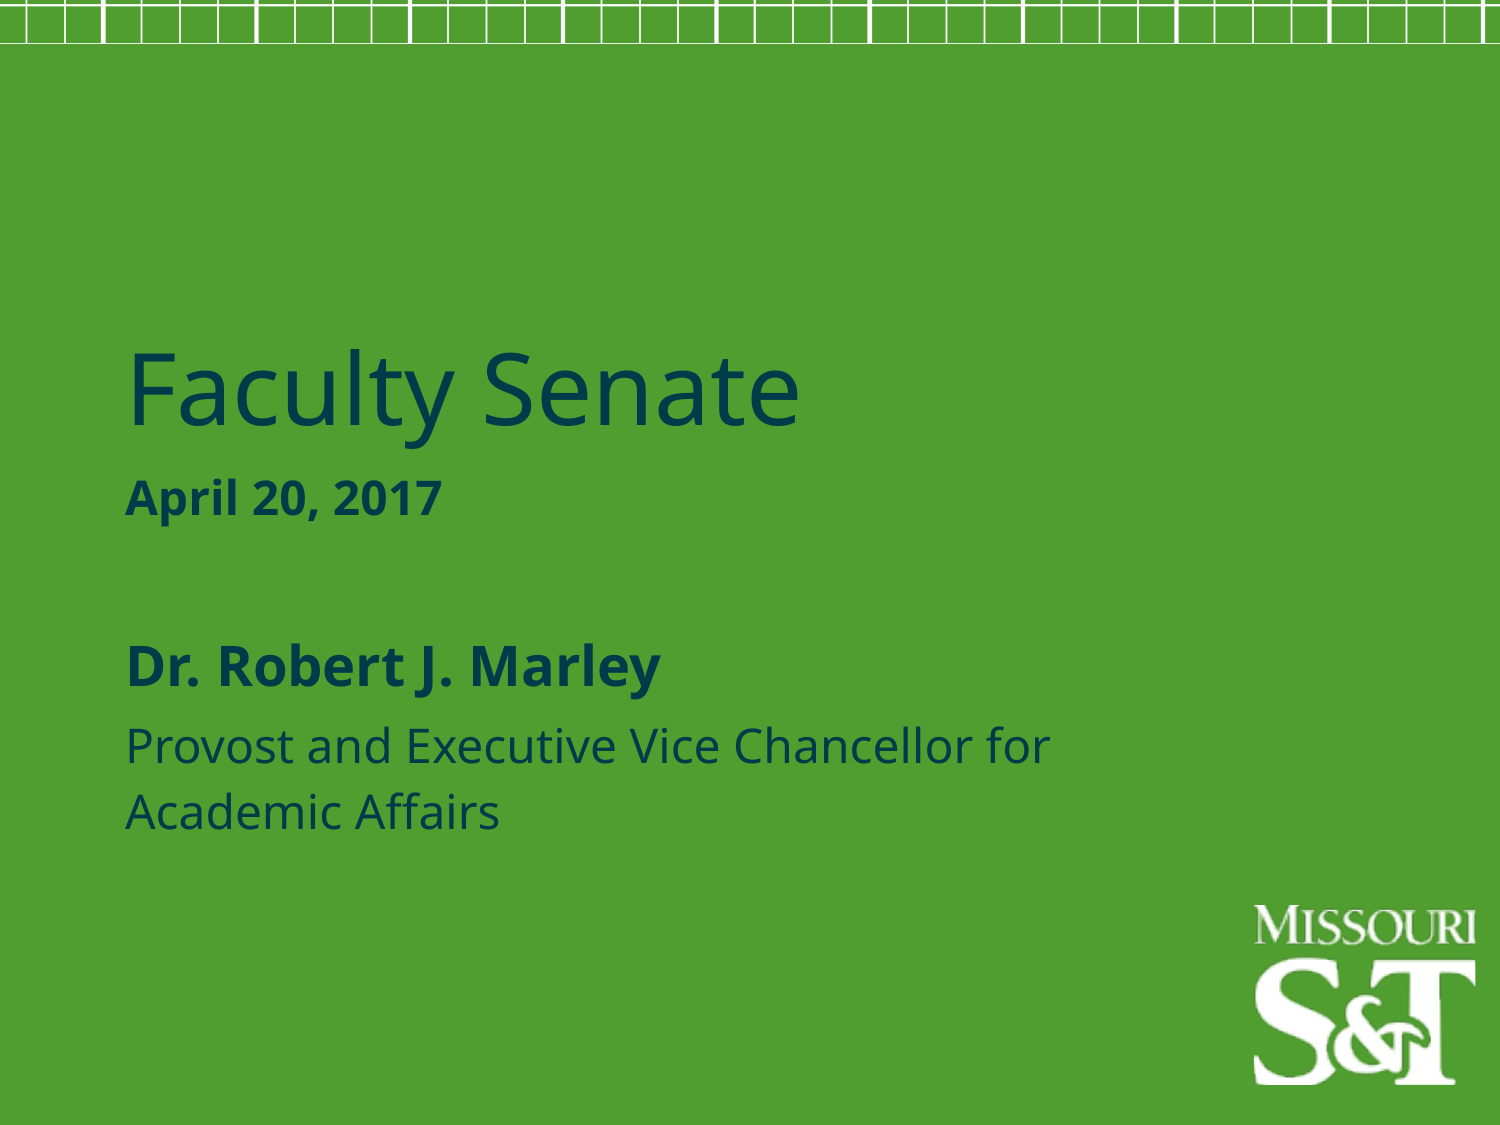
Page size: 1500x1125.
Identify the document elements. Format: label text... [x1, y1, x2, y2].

picture [0, 0, 1500, 44]
list Faculty Senate April 20, 2017 Dr. Robert J. Marley Provost and Executive Vice Chancellor for Academic Affairs [110, 310, 1254, 856]
